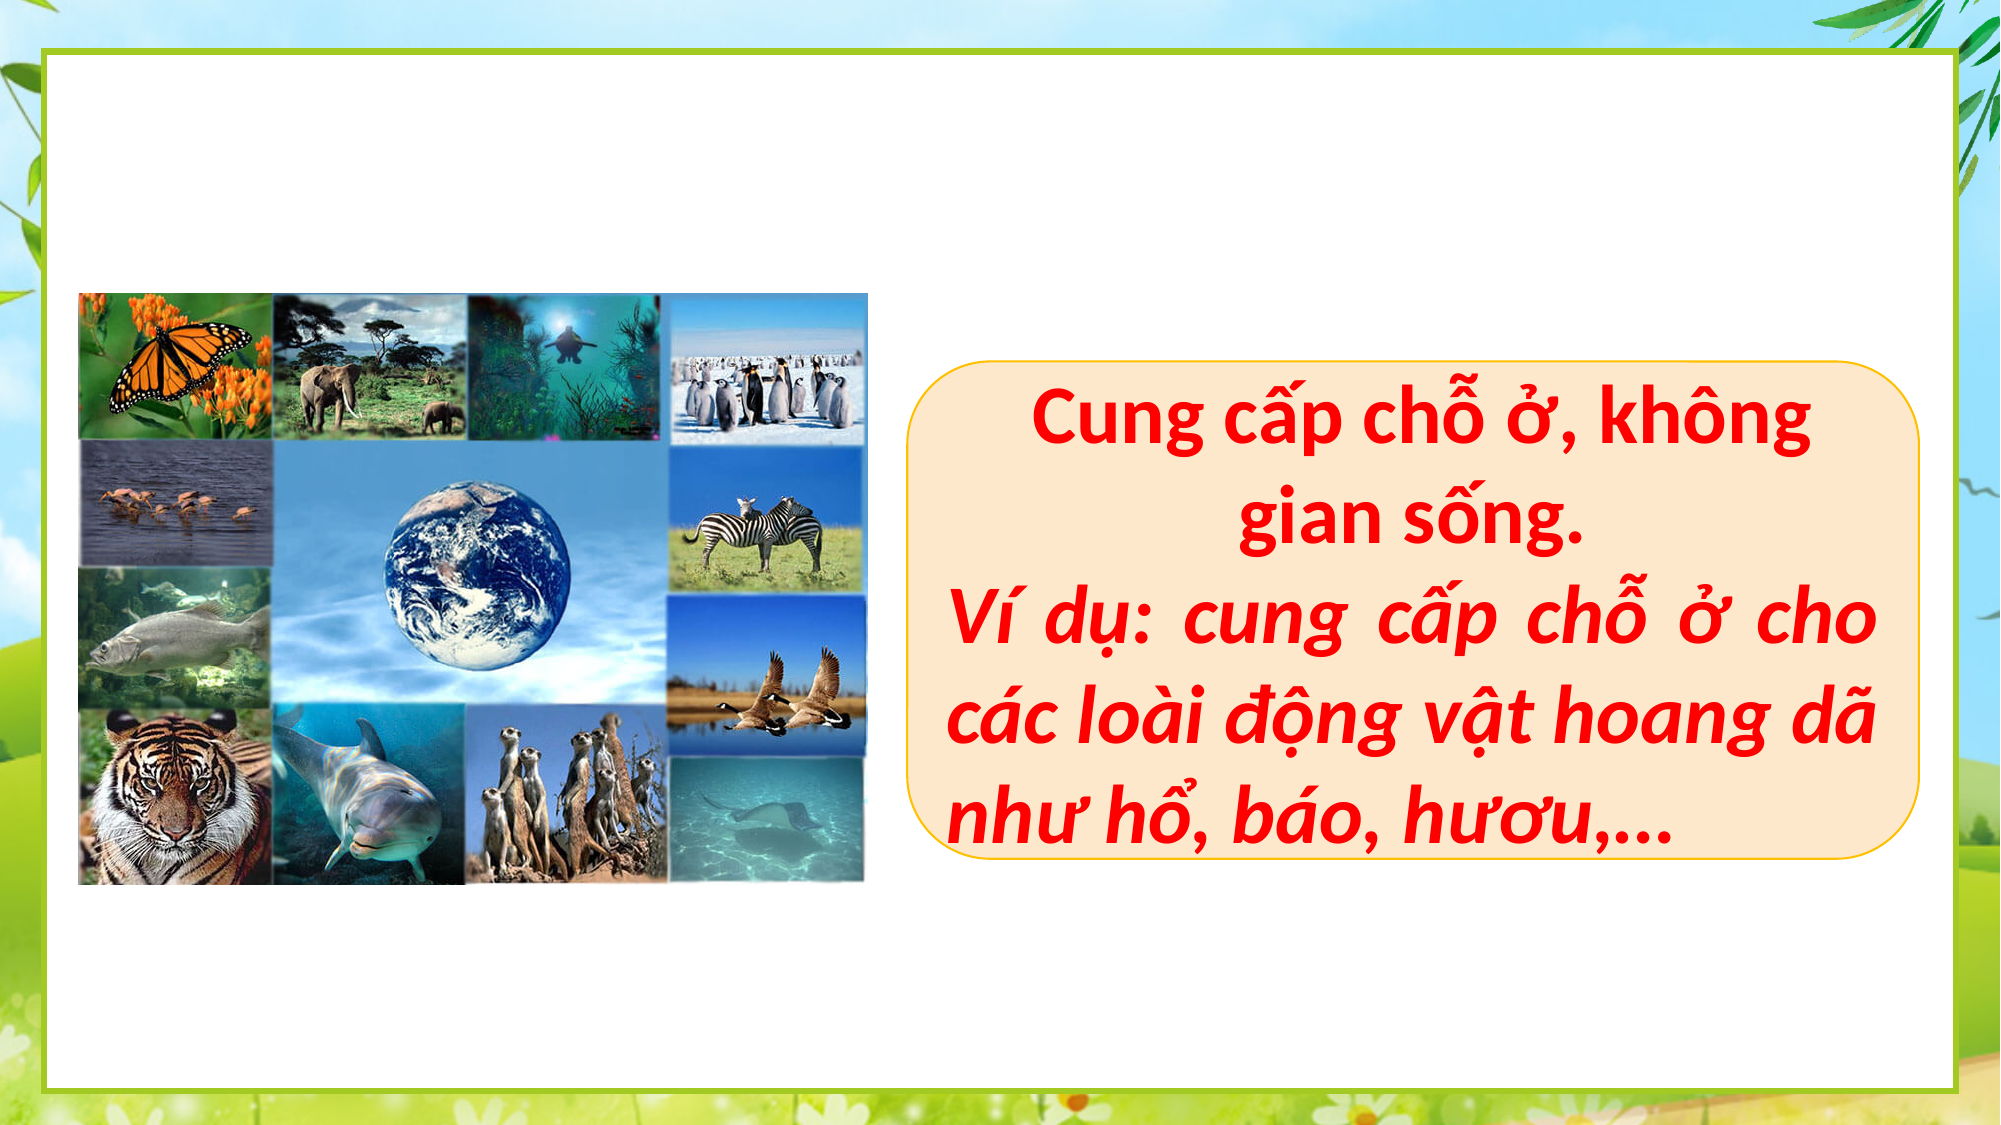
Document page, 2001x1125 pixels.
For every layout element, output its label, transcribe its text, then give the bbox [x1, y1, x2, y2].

text_box Cung cấp chỗ ở, không gian sống. Ví dụ: cung cấp chỗ ở cho các loài động vật hoang dã như hổ, báo, hươu,… [906, 360, 1920, 860]
picture [0, 0, 2000, 1125]
text_box [43, 51, 1957, 1092]
